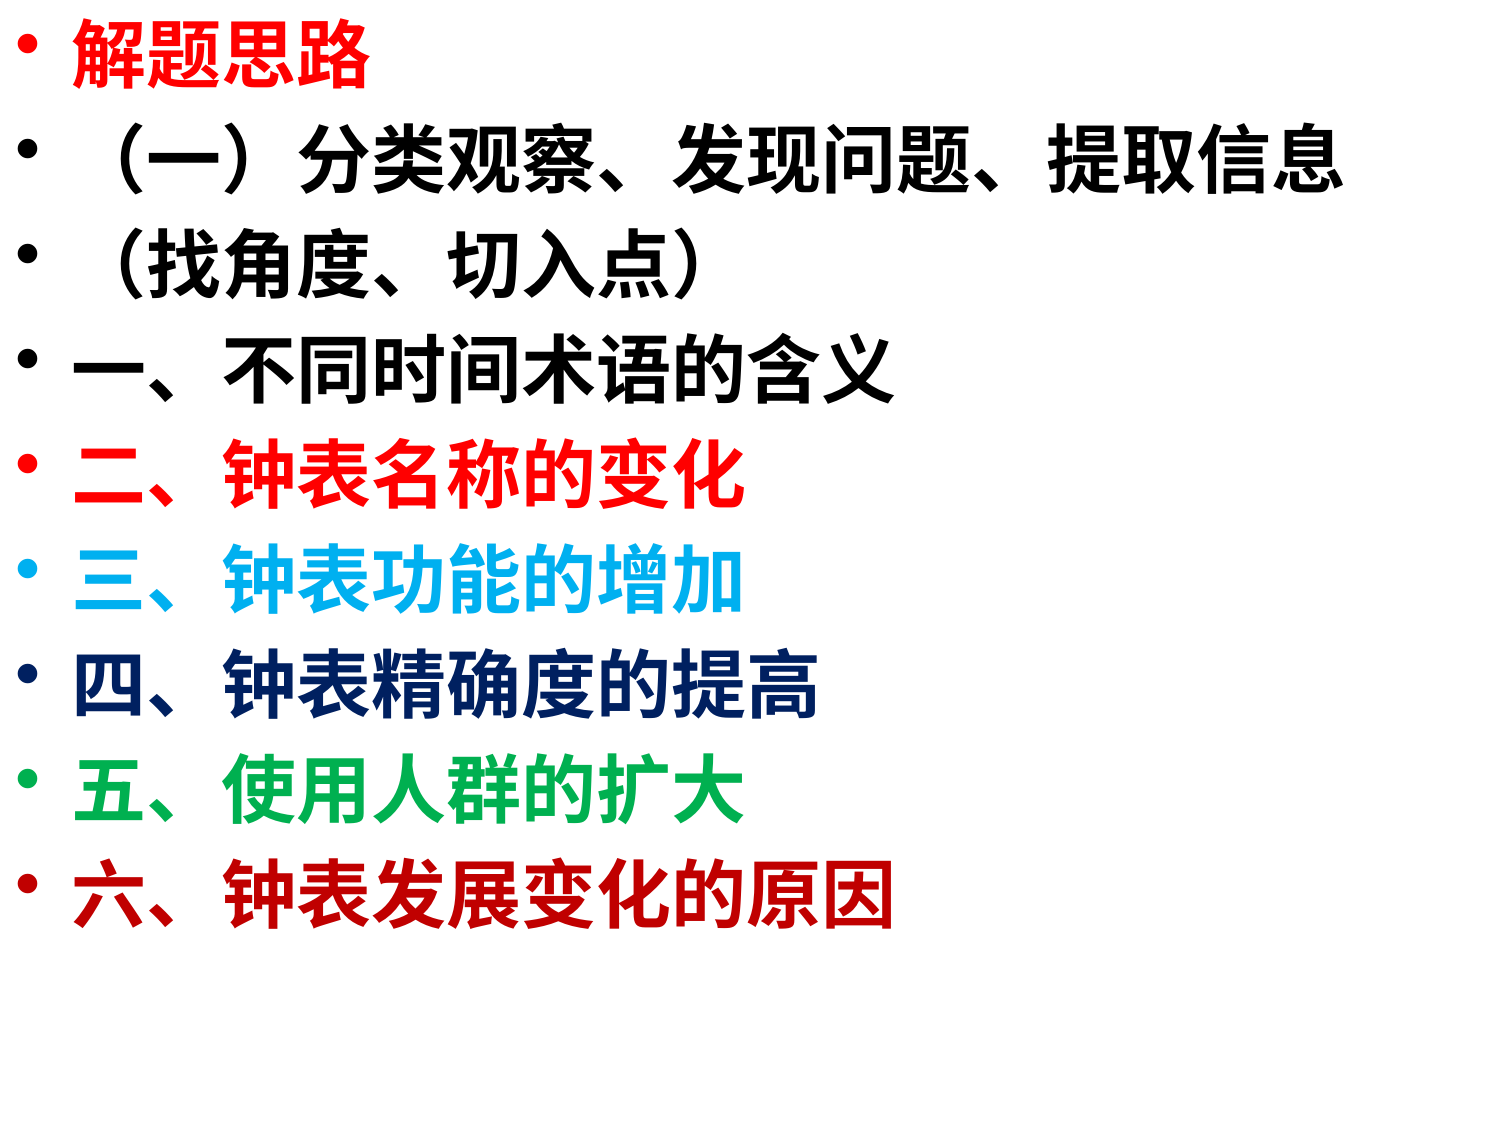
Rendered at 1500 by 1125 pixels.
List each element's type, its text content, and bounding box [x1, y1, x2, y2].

list 解题思路 （一）分类观察、发现问题、提取信息 （找角度、切入点） 一、不同时间术语的含义 二、钟表名称的变化 三、钟表功能的增加 四、钟表精确度的提高 五、使用人群的扩大 六、钟表发展变化的原因 [0, 0, 1500, 1125]
